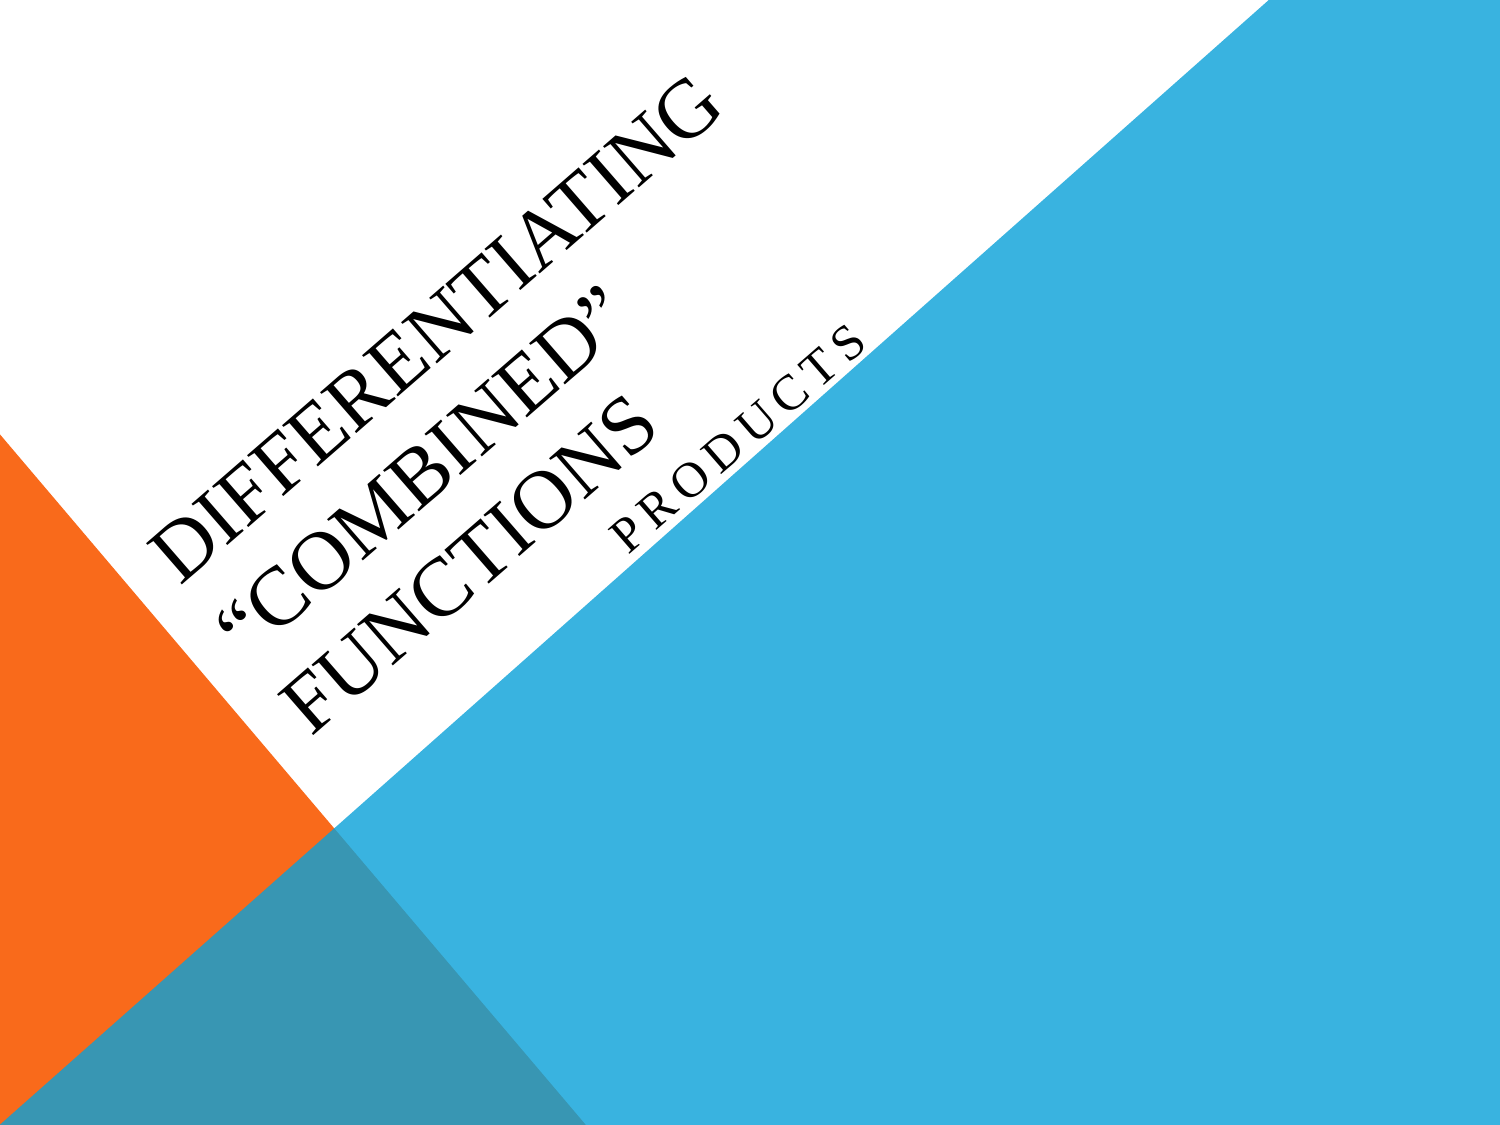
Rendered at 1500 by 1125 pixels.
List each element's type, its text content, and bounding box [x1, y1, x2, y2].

subtitle Products [312, 61, 1154, 804]
title Differentiating “Combined” Functions [182, 4, 1012, 761]
